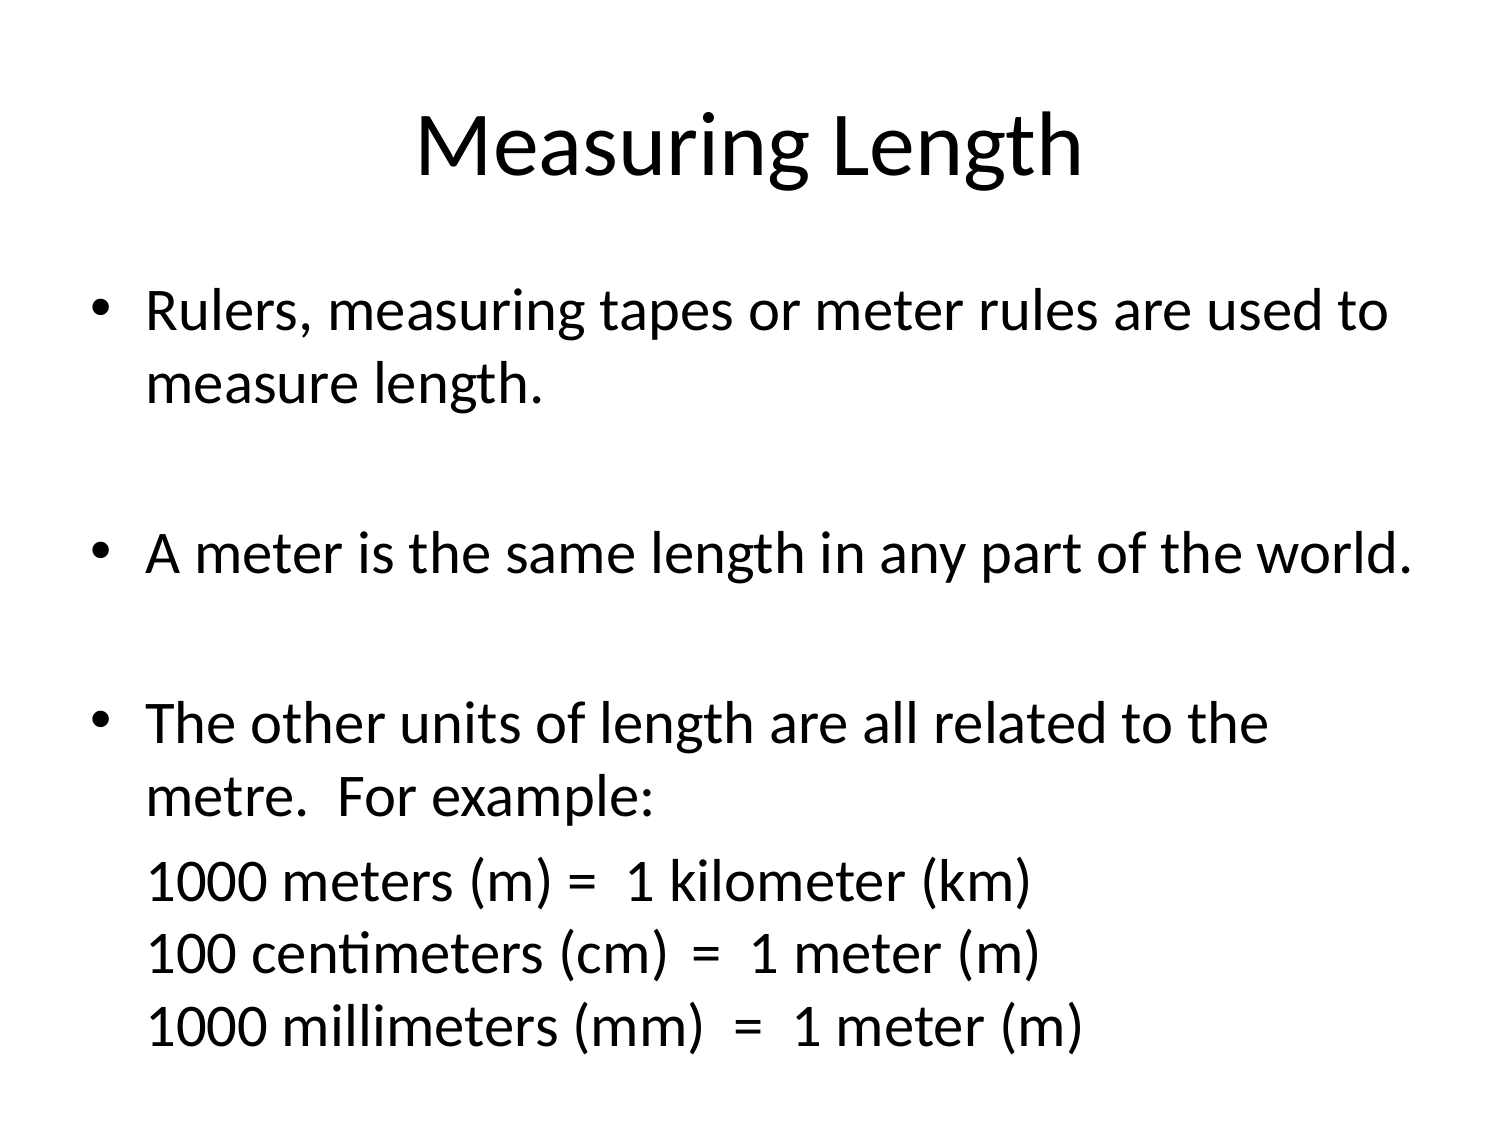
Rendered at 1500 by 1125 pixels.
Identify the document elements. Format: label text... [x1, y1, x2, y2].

list Rulers, measuring tapes or meter rules are used to measure length. A meter is the same length in any part of the world. The other units of length are all related to the metre. For example: 1000 meters (m) = 1 kilometer (km) 100 centimeters (cm) = 1 meter (m) 1000 millimeters (mm) = 1 meter (m) [75, 262, 1438, 1125]
title Measuring Length [75, 45, 1425, 233]
